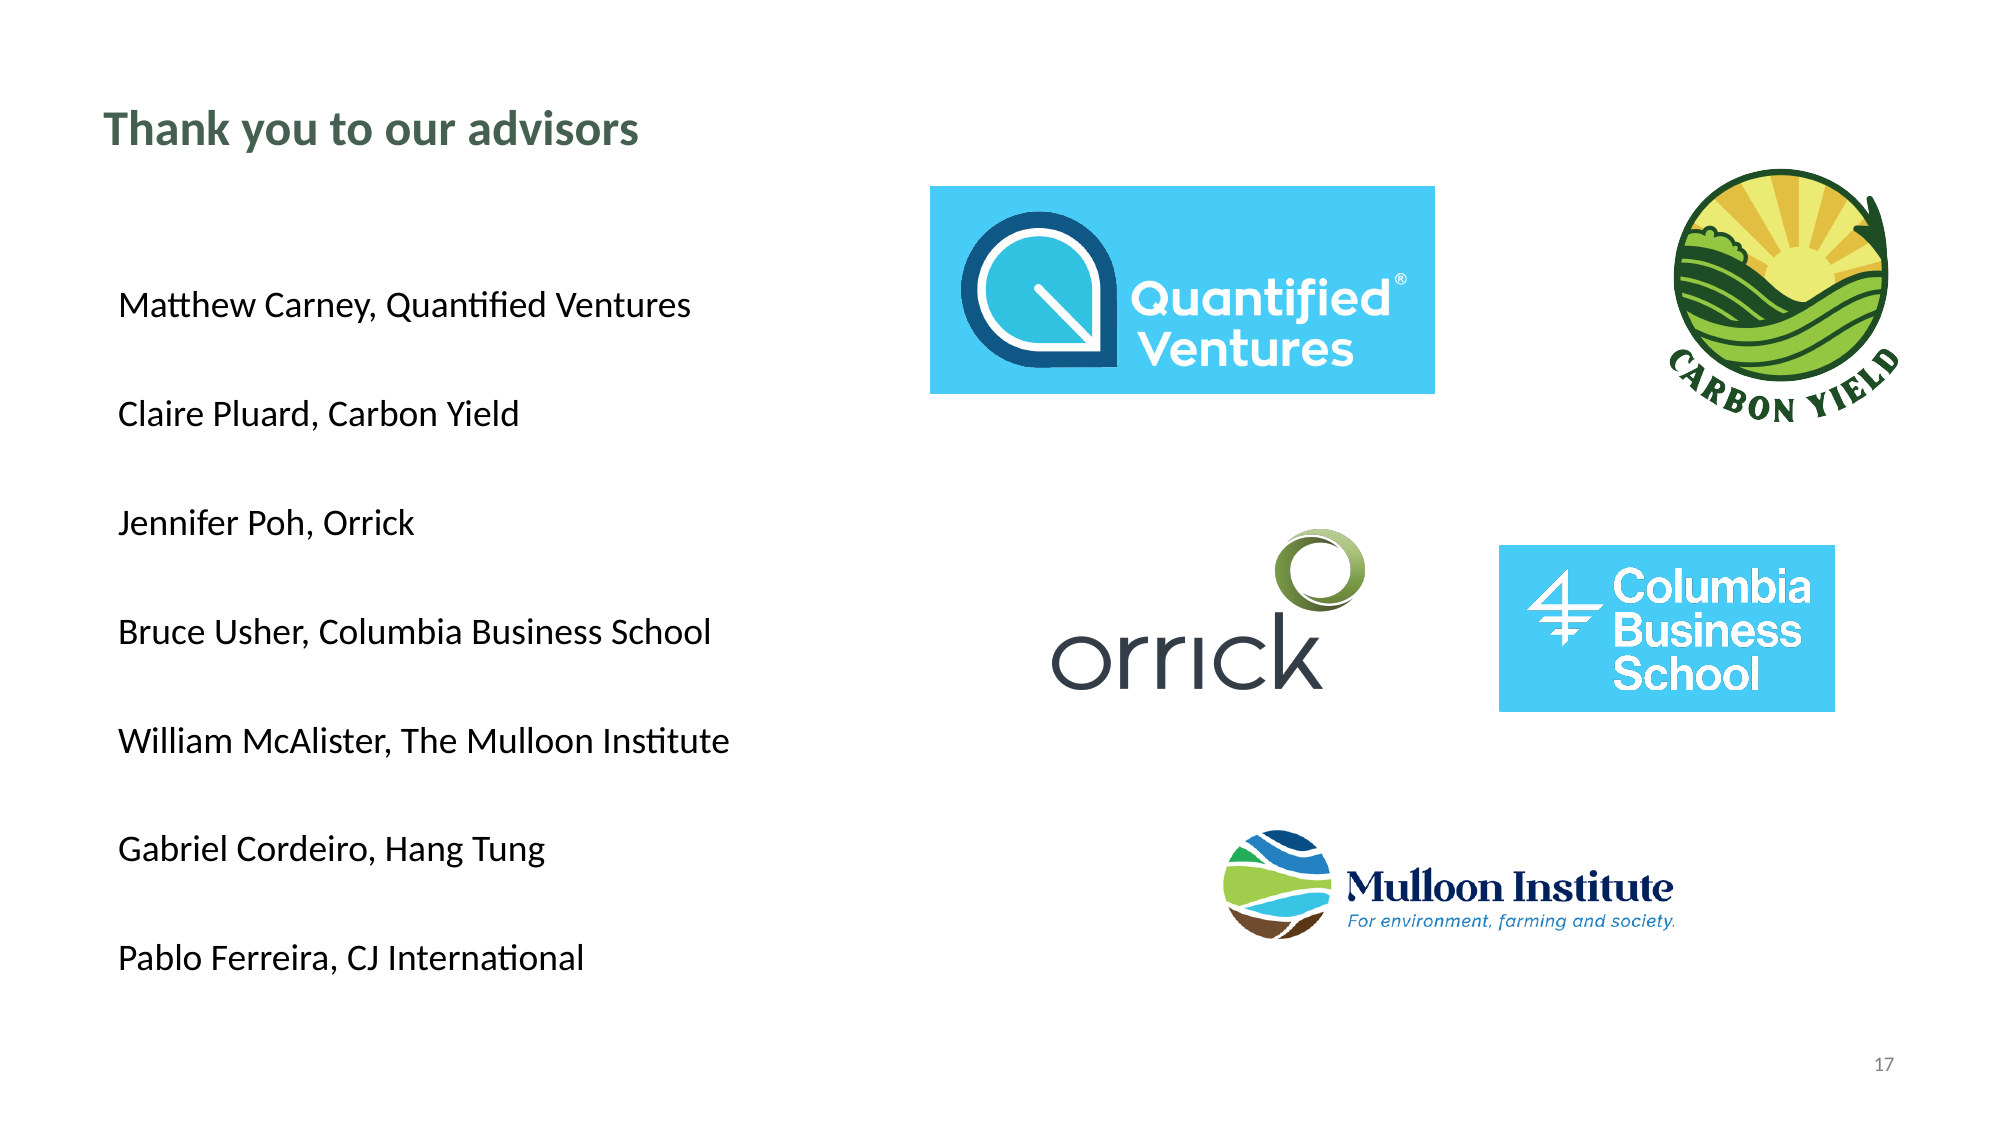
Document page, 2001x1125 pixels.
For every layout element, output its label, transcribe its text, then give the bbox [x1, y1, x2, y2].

text_box [930, 186, 1435, 227]
picture [1525, 566, 1811, 690]
title Thank you to our advisors [103, 102, 1897, 157]
picture [1658, 155, 1906, 435]
picture [1223, 830, 1674, 940]
list Matthew Carney, Quantified Ventures Claire Pluard, Carbon Yield Jennifer Poh, Orrick Bruce Usher, Columbia Business School William McAlister, The Mulloon Institute Gabriel Cordeiro, Hang Tung Pablo Ferreira, CJ International [103, 227, 1897, 942]
picture [958, 209, 1409, 370]
picture [1052, 529, 1365, 691]
